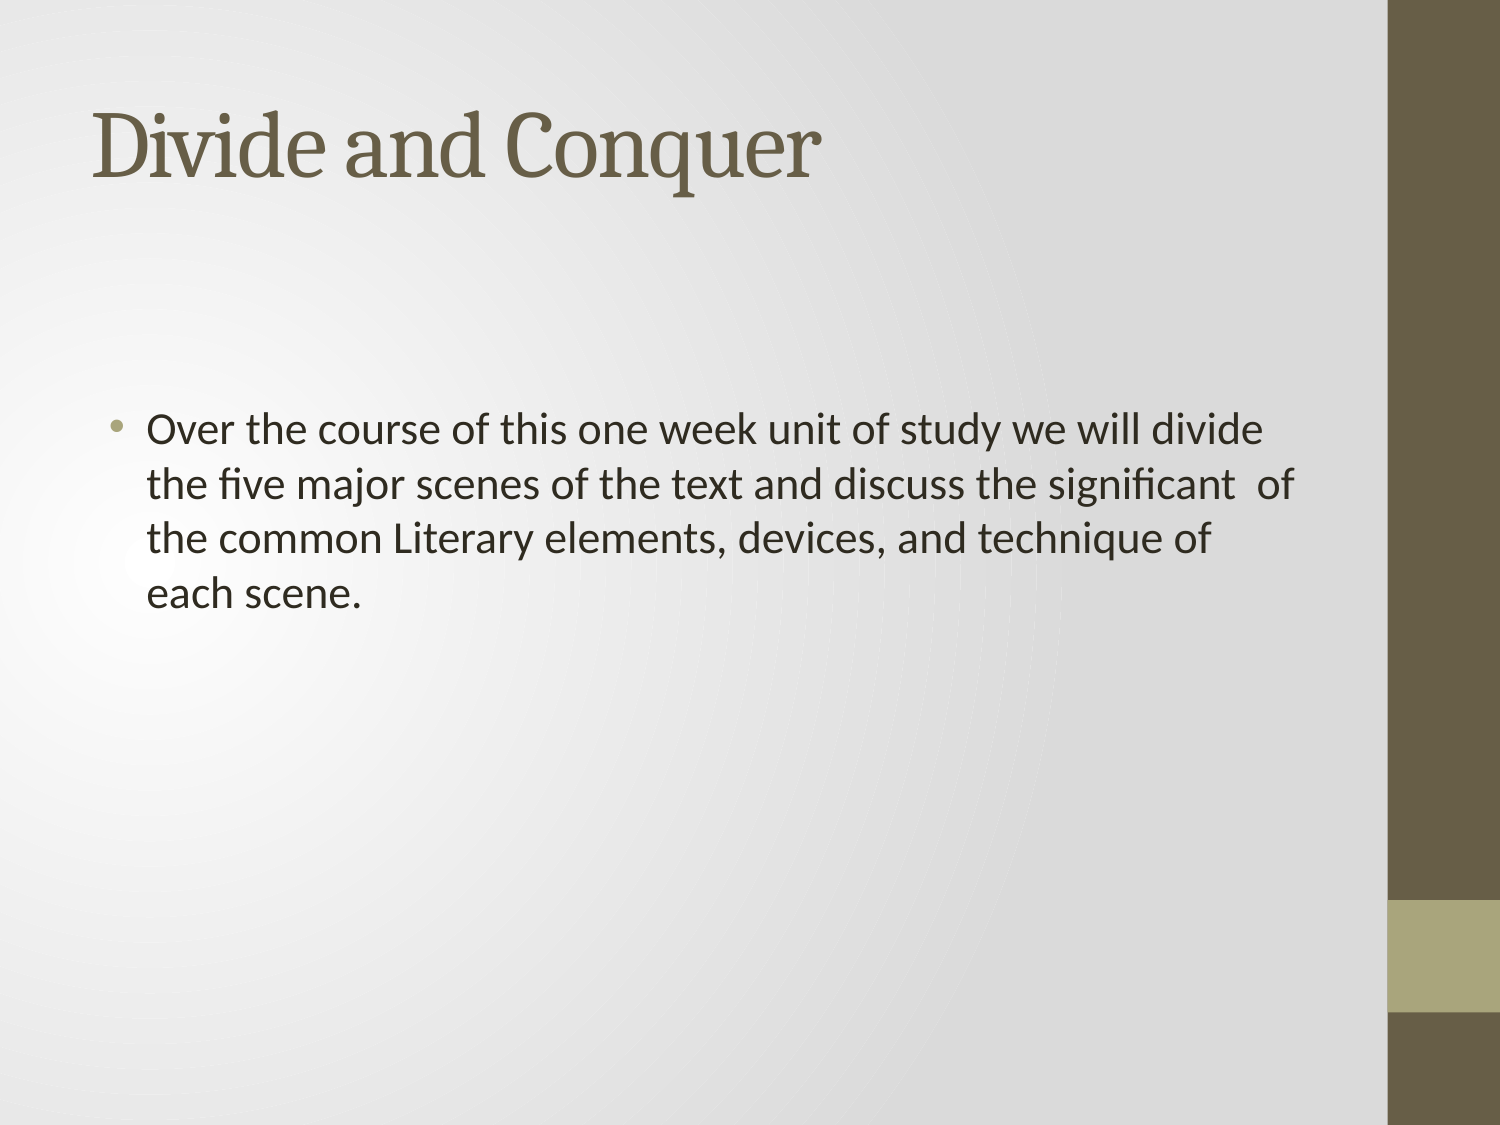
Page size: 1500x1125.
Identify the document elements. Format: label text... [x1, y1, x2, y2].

title Divide and Conquer [75, 45, 1325, 233]
list Over the course of this one week unit of study we will divide the five major scenes of the text and discuss the significant of the common Literary elements, devices, and technique of each scene. [75, 262, 1325, 1050]
